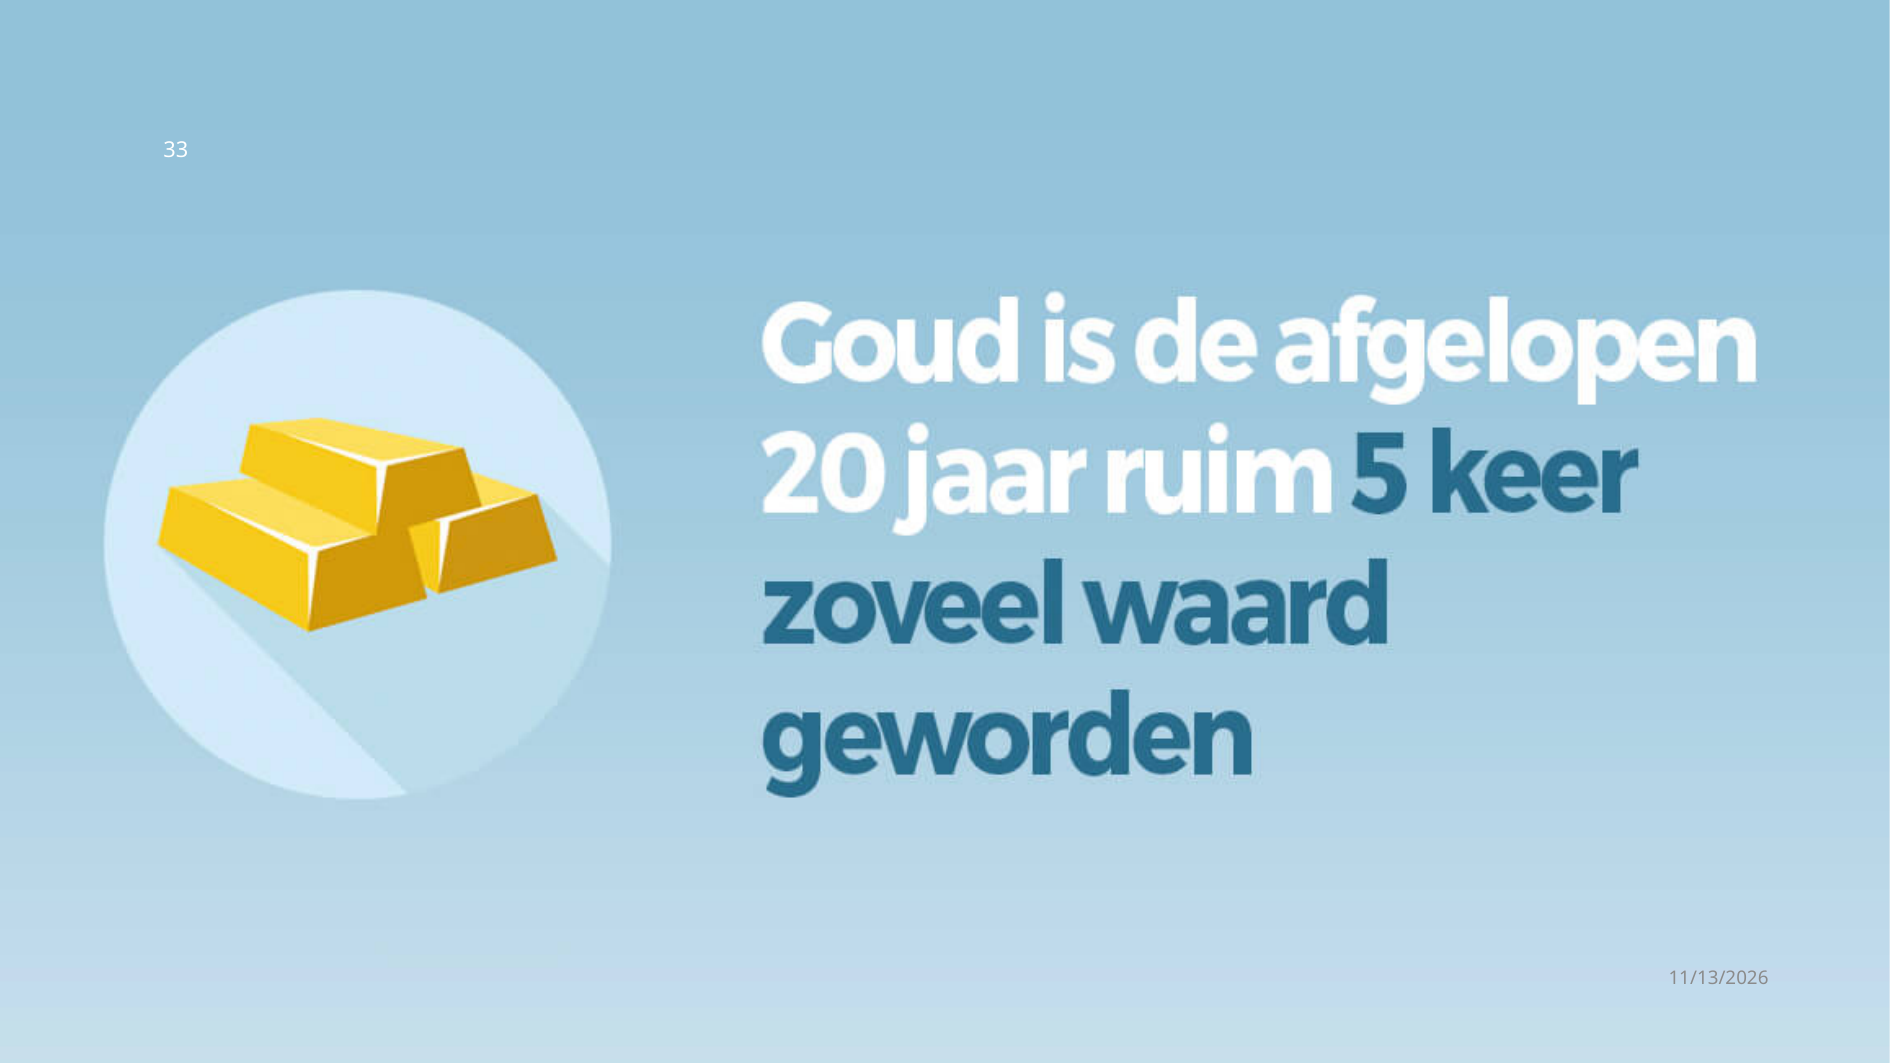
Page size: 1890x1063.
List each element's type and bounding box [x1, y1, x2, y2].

list [0, 0, 1890, 1063]
